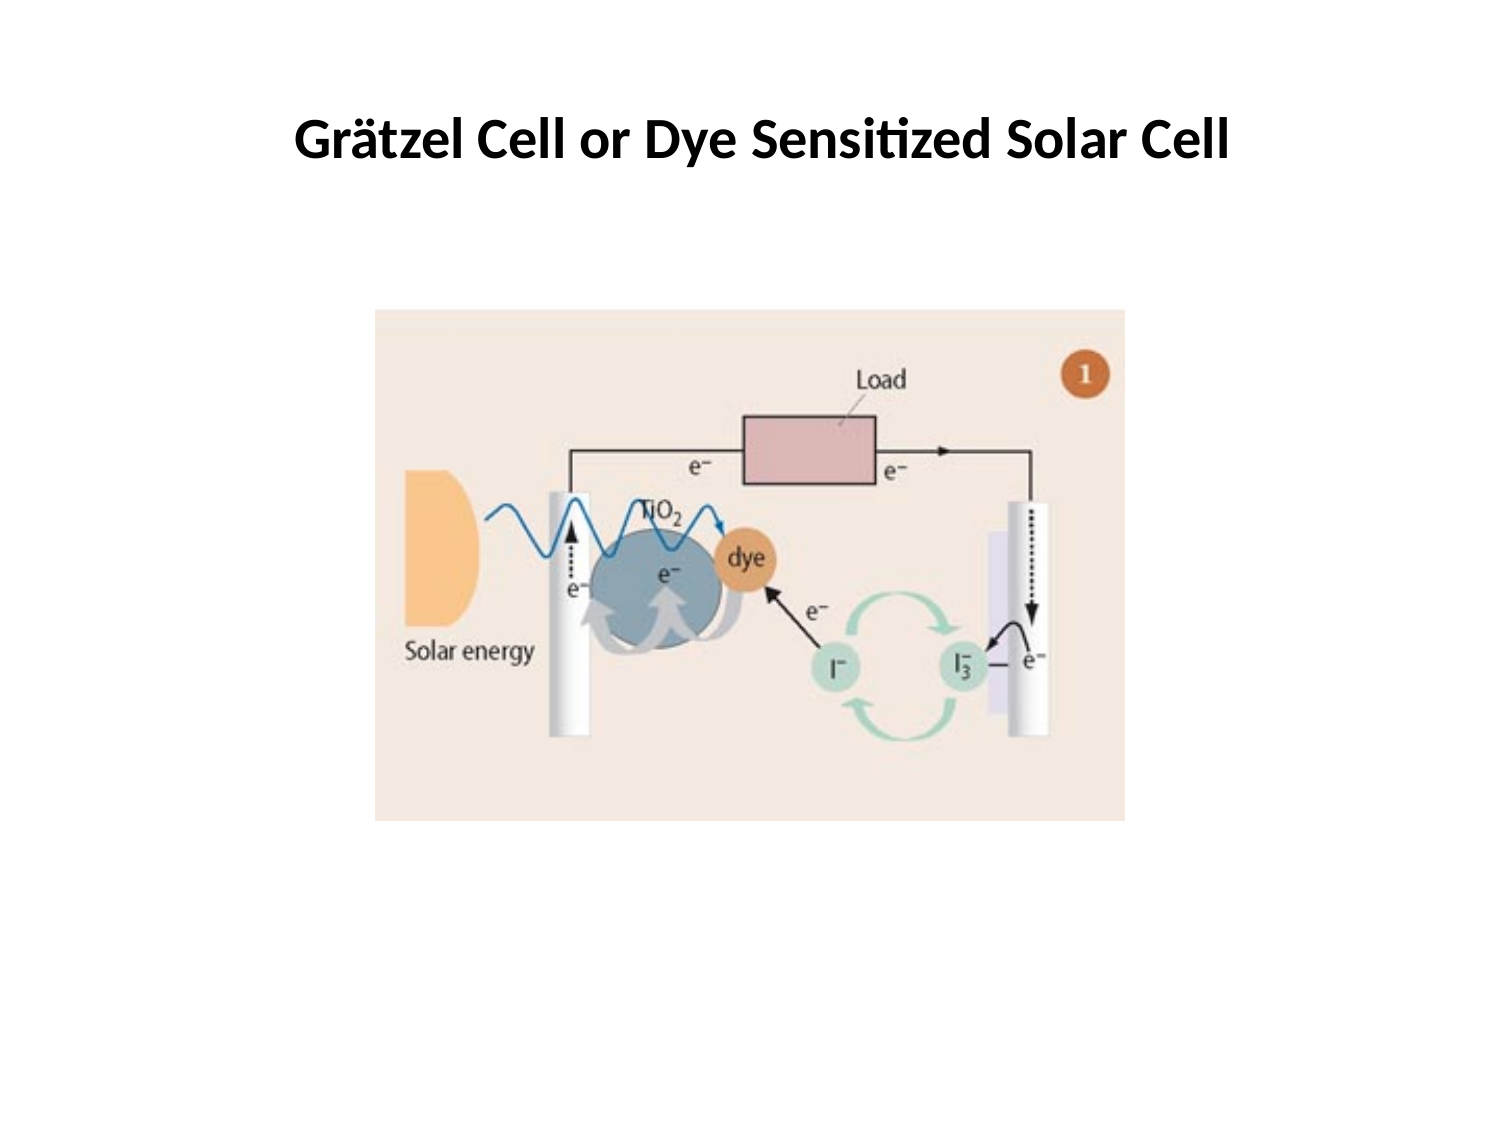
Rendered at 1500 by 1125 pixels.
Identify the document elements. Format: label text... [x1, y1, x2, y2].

picture [374, 303, 1126, 822]
text_box Grätzel Cell or Dye Sensitized Solar Cell [279, 92, 1350, 177]
